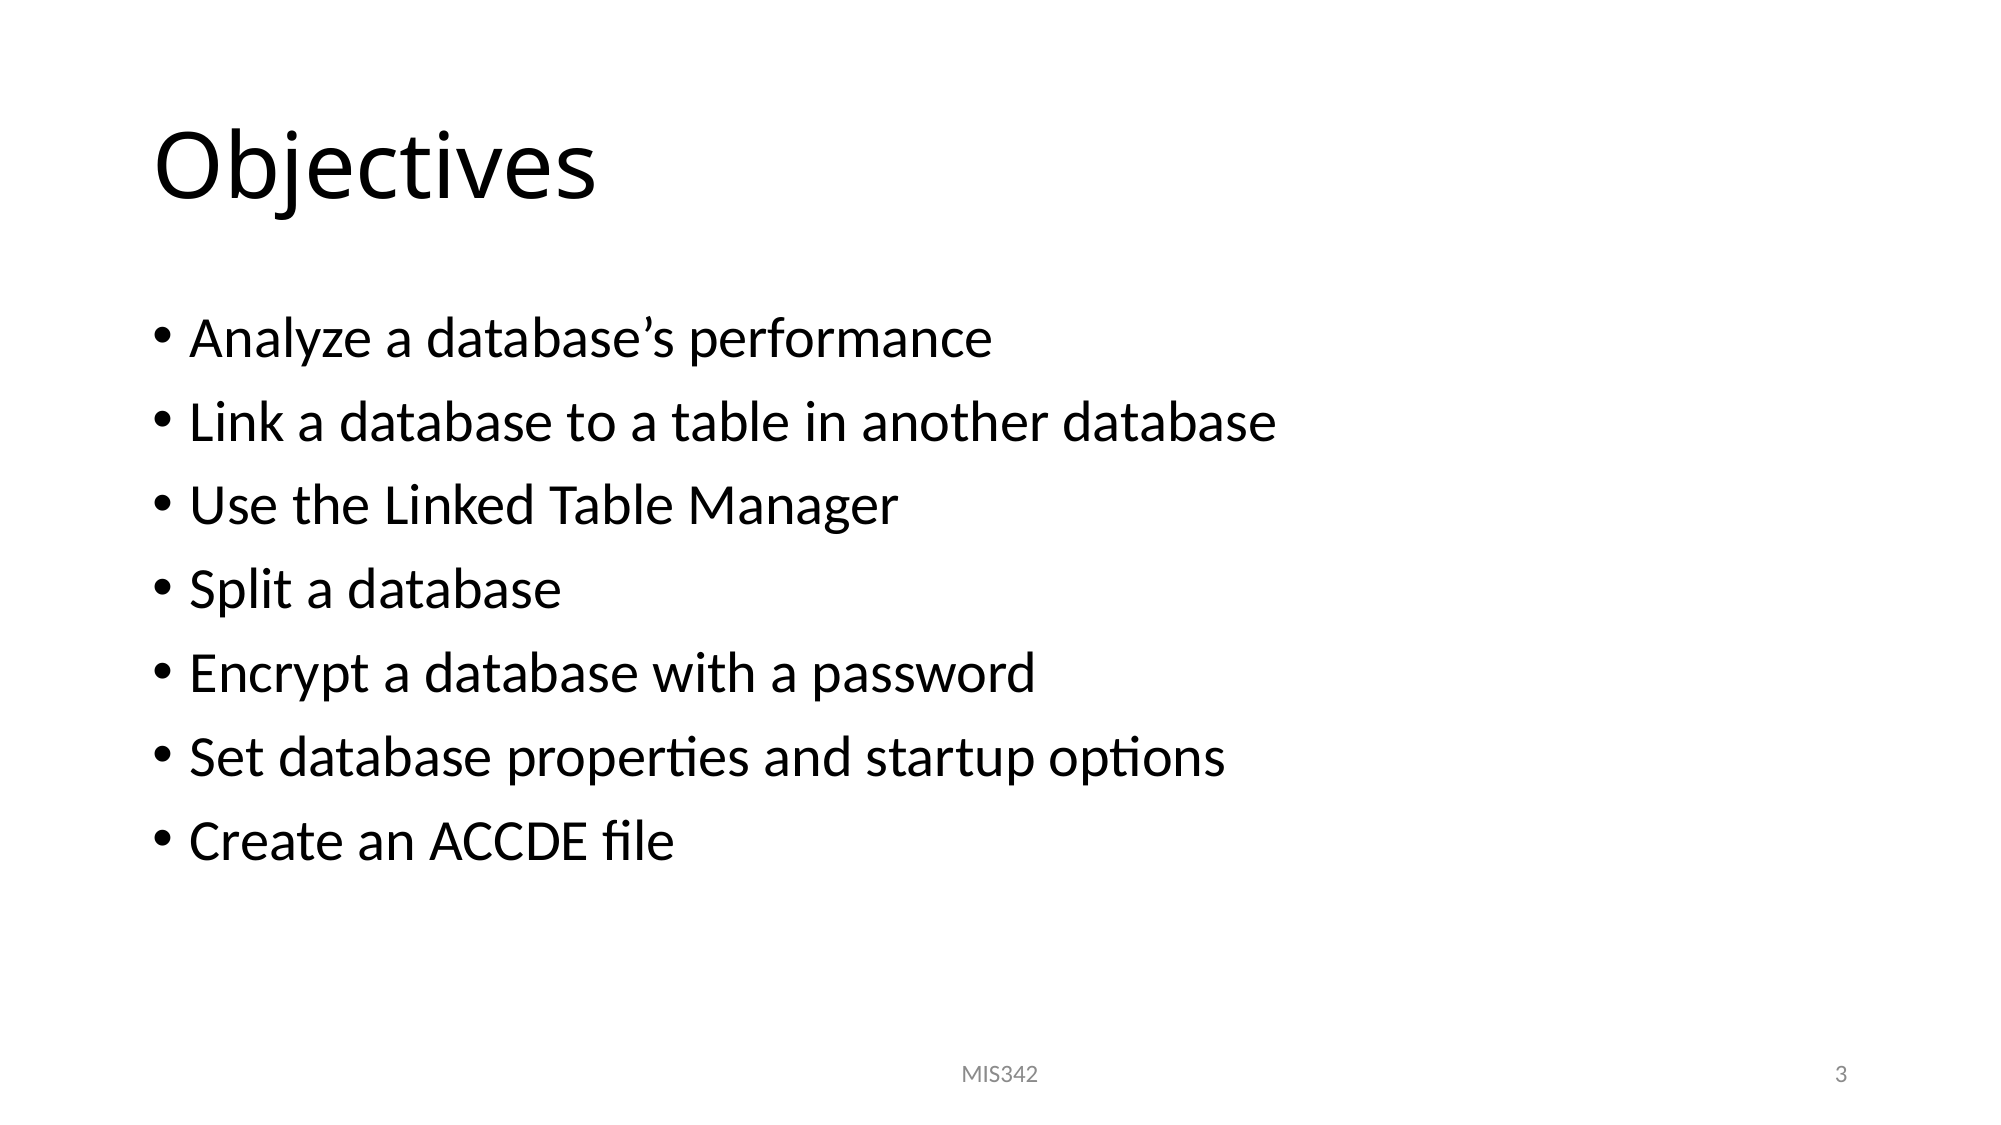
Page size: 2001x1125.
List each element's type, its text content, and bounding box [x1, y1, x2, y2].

slide_number 3 [1412, 1042, 1863, 1103]
footer MIS342 [662, 1042, 1338, 1103]
list Analyze a database’s performance Link a database to a table in another database Use the Linked Table Manager Split a database Encrypt a database with a password Set database properties and startup options Create an ACCDE file [137, 299, 1863, 1014]
title Objectives [137, 59, 1863, 278]
